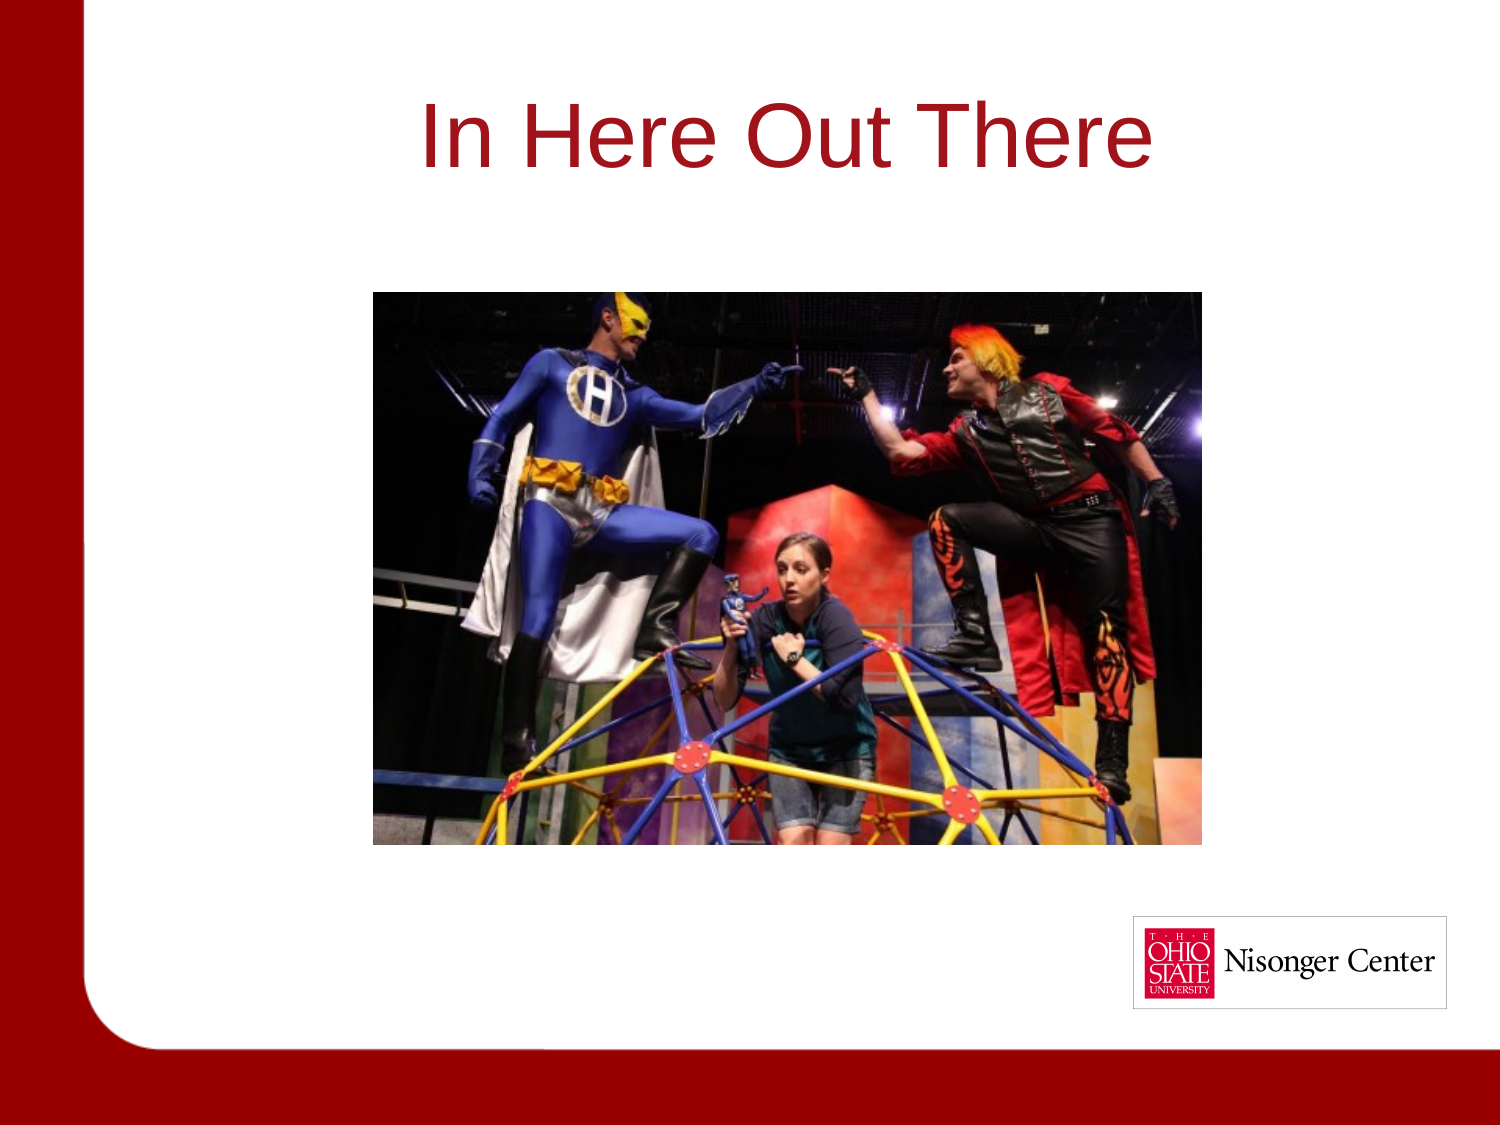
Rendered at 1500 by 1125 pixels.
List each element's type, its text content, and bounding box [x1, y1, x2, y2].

picture [0, 0, 1500, 1125]
title In Here Out There [124, 37, 1451, 226]
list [373, 292, 1202, 845]
